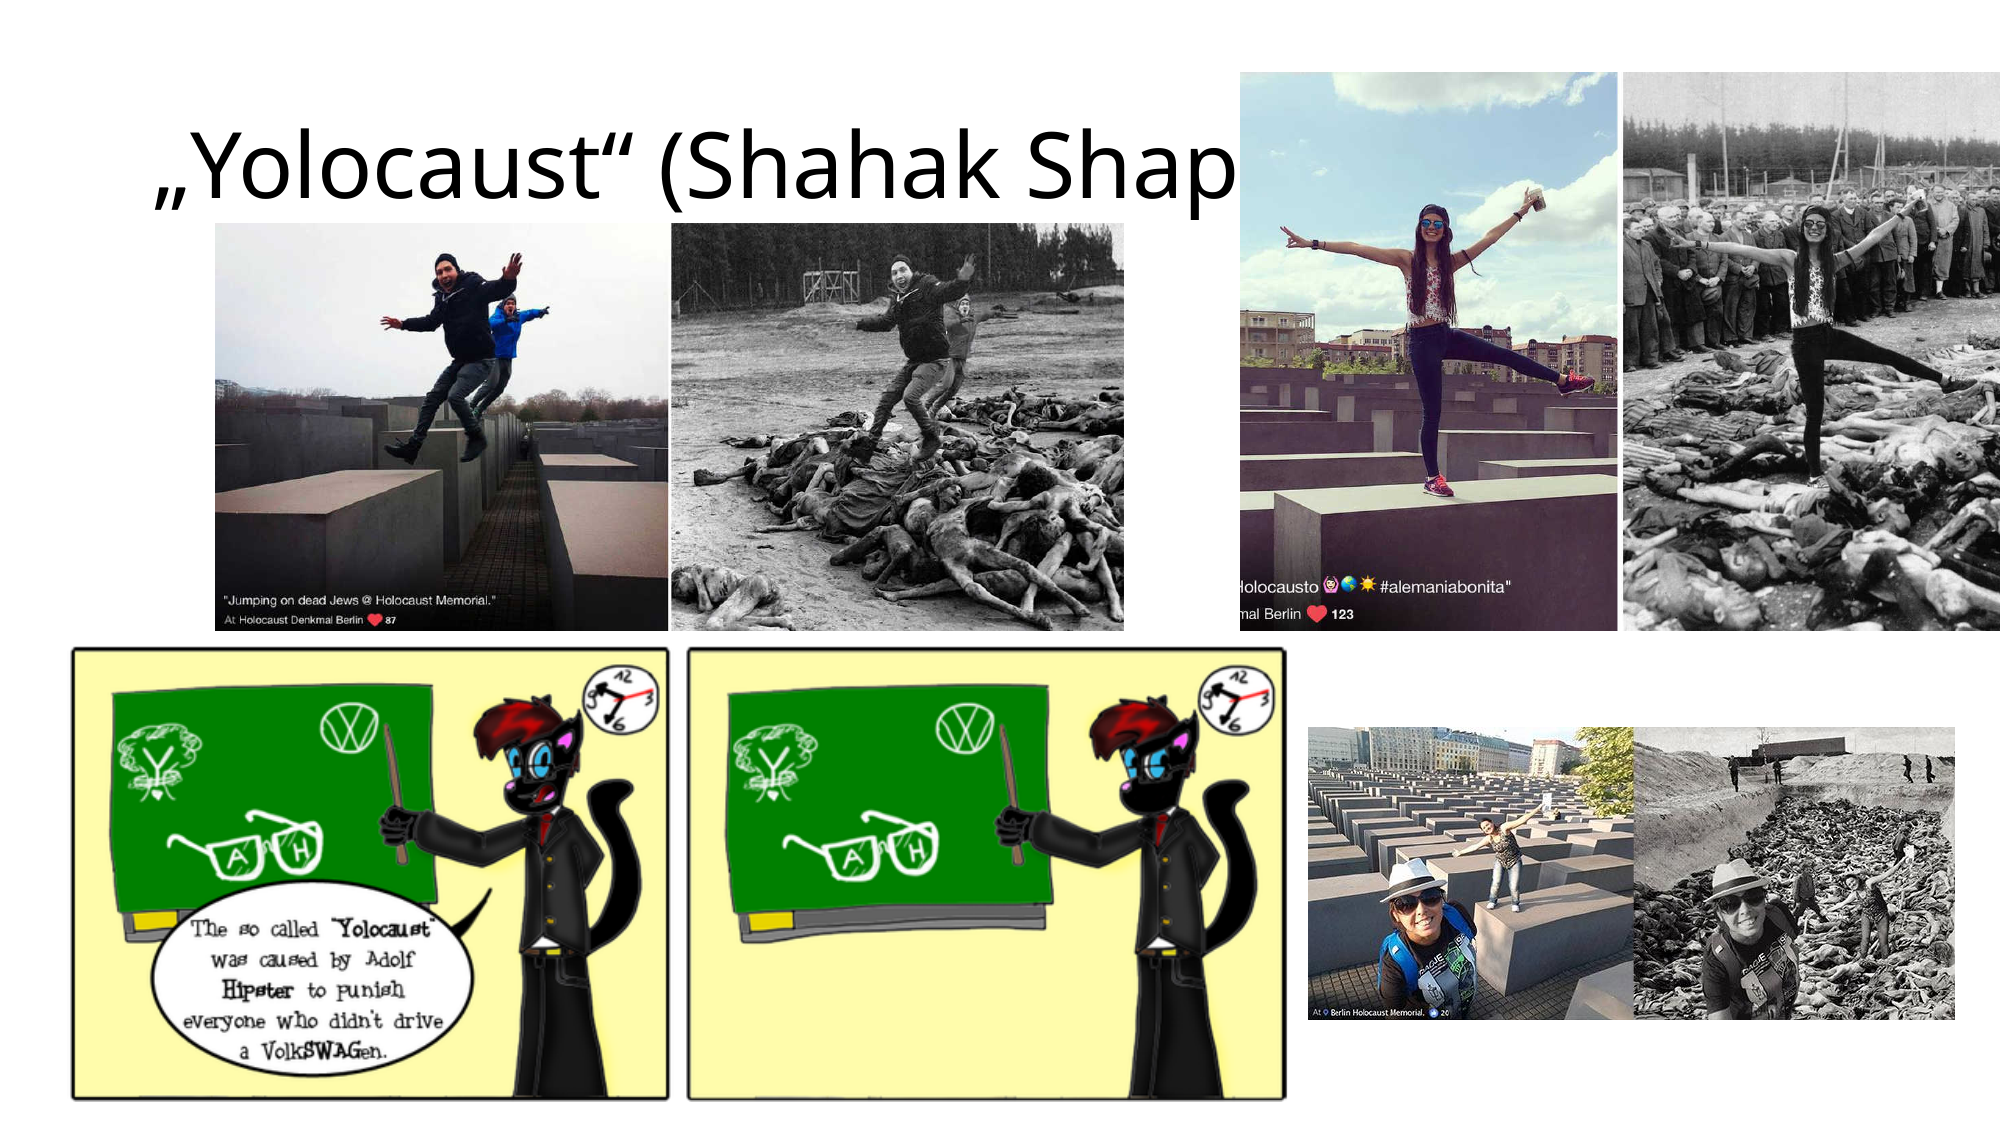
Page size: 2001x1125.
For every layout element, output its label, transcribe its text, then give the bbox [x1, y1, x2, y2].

picture [215, 223, 1124, 631]
title „Yolocaust“ (Shahak Shapira) [137, 59, 1863, 278]
picture [1308, 727, 1955, 1020]
picture [1240, 72, 2000, 631]
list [58, 646, 1309, 1102]
